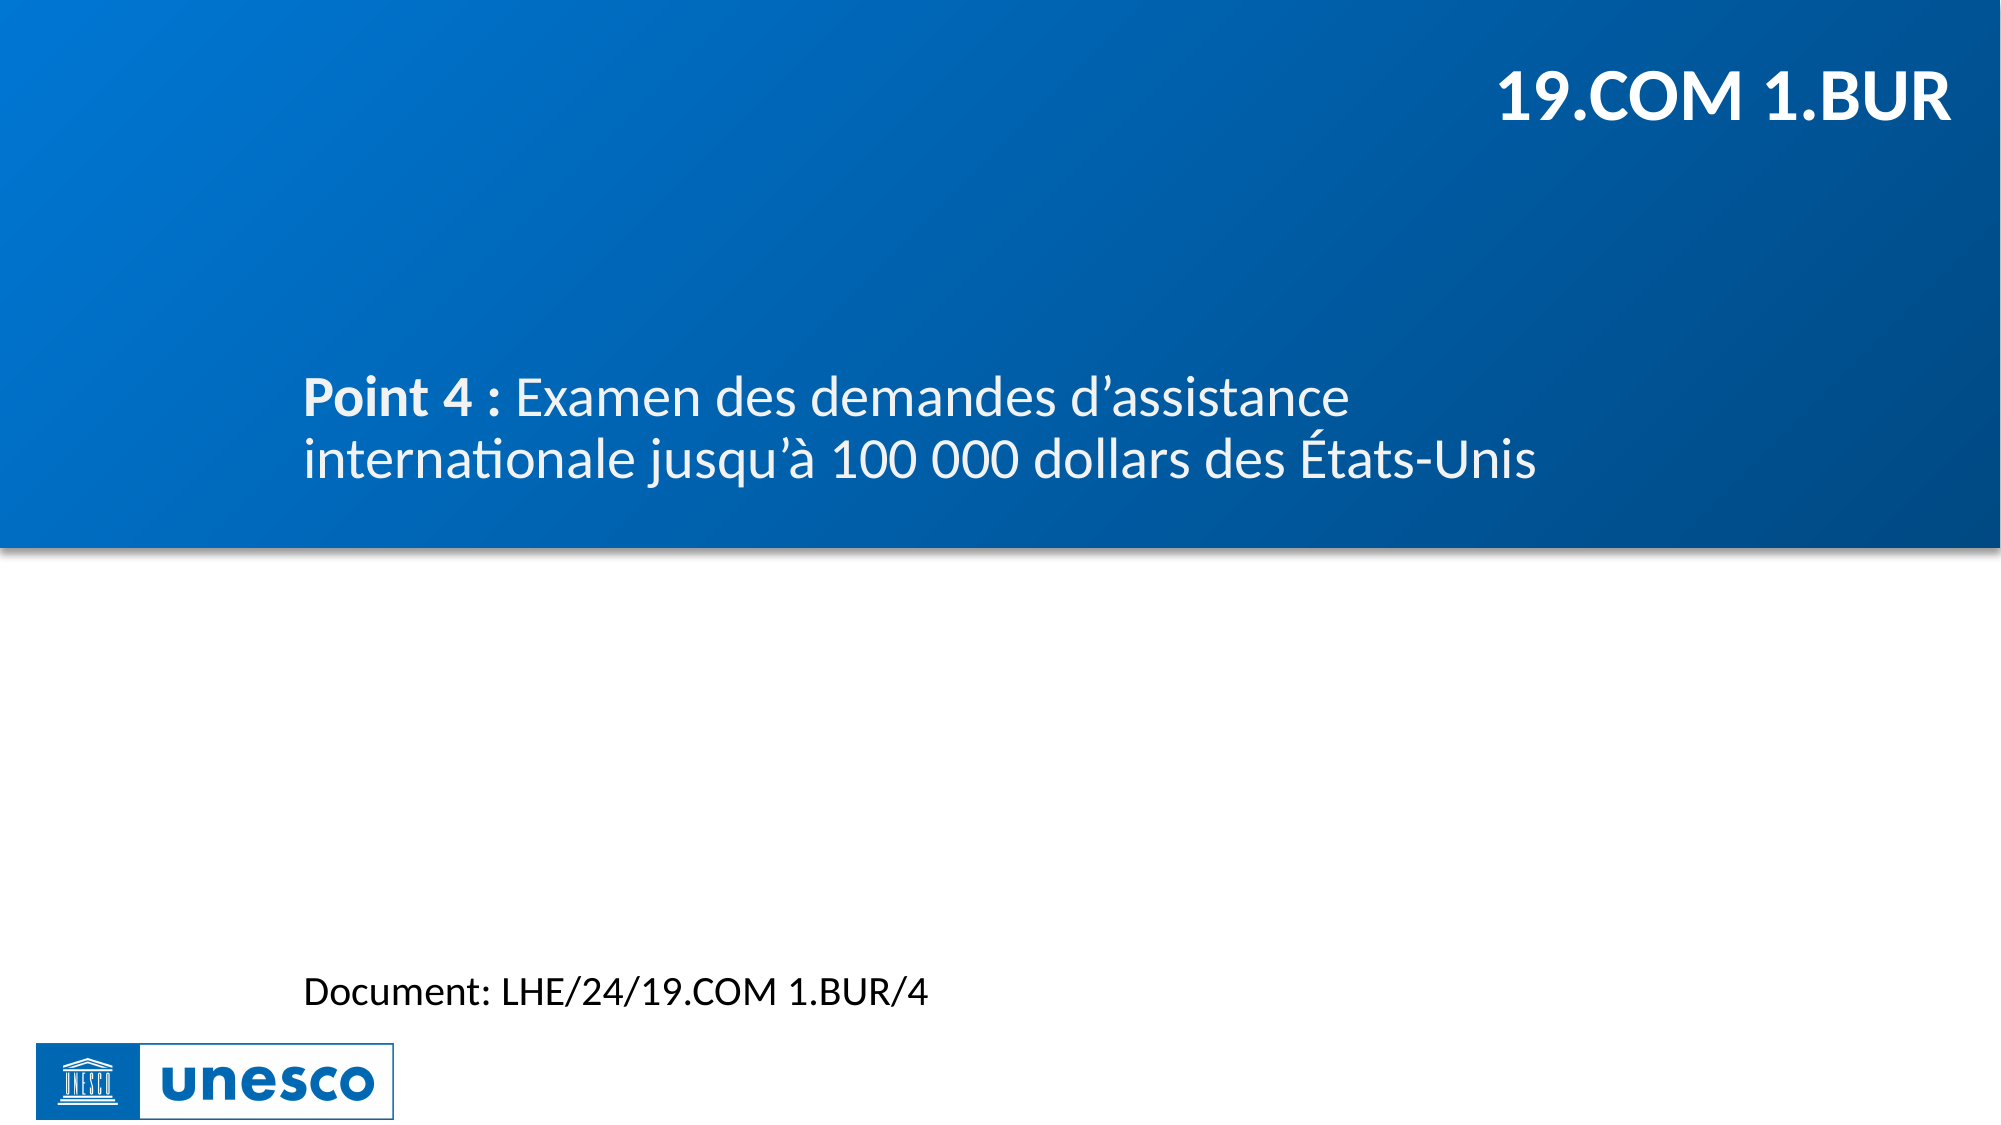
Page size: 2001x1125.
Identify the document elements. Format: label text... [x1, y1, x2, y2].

list Document: LHE/24/19.COM 1.BUR/4 [288, 962, 1035, 1019]
text_box 19.COM 1.BUR [473, 48, 1968, 180]
list Point 4 : Examen des demandes d’assistance internationale jusqu’à 100 000 dollars des États-Unis [288, 358, 1584, 458]
picture [36, 1043, 394, 1120]
